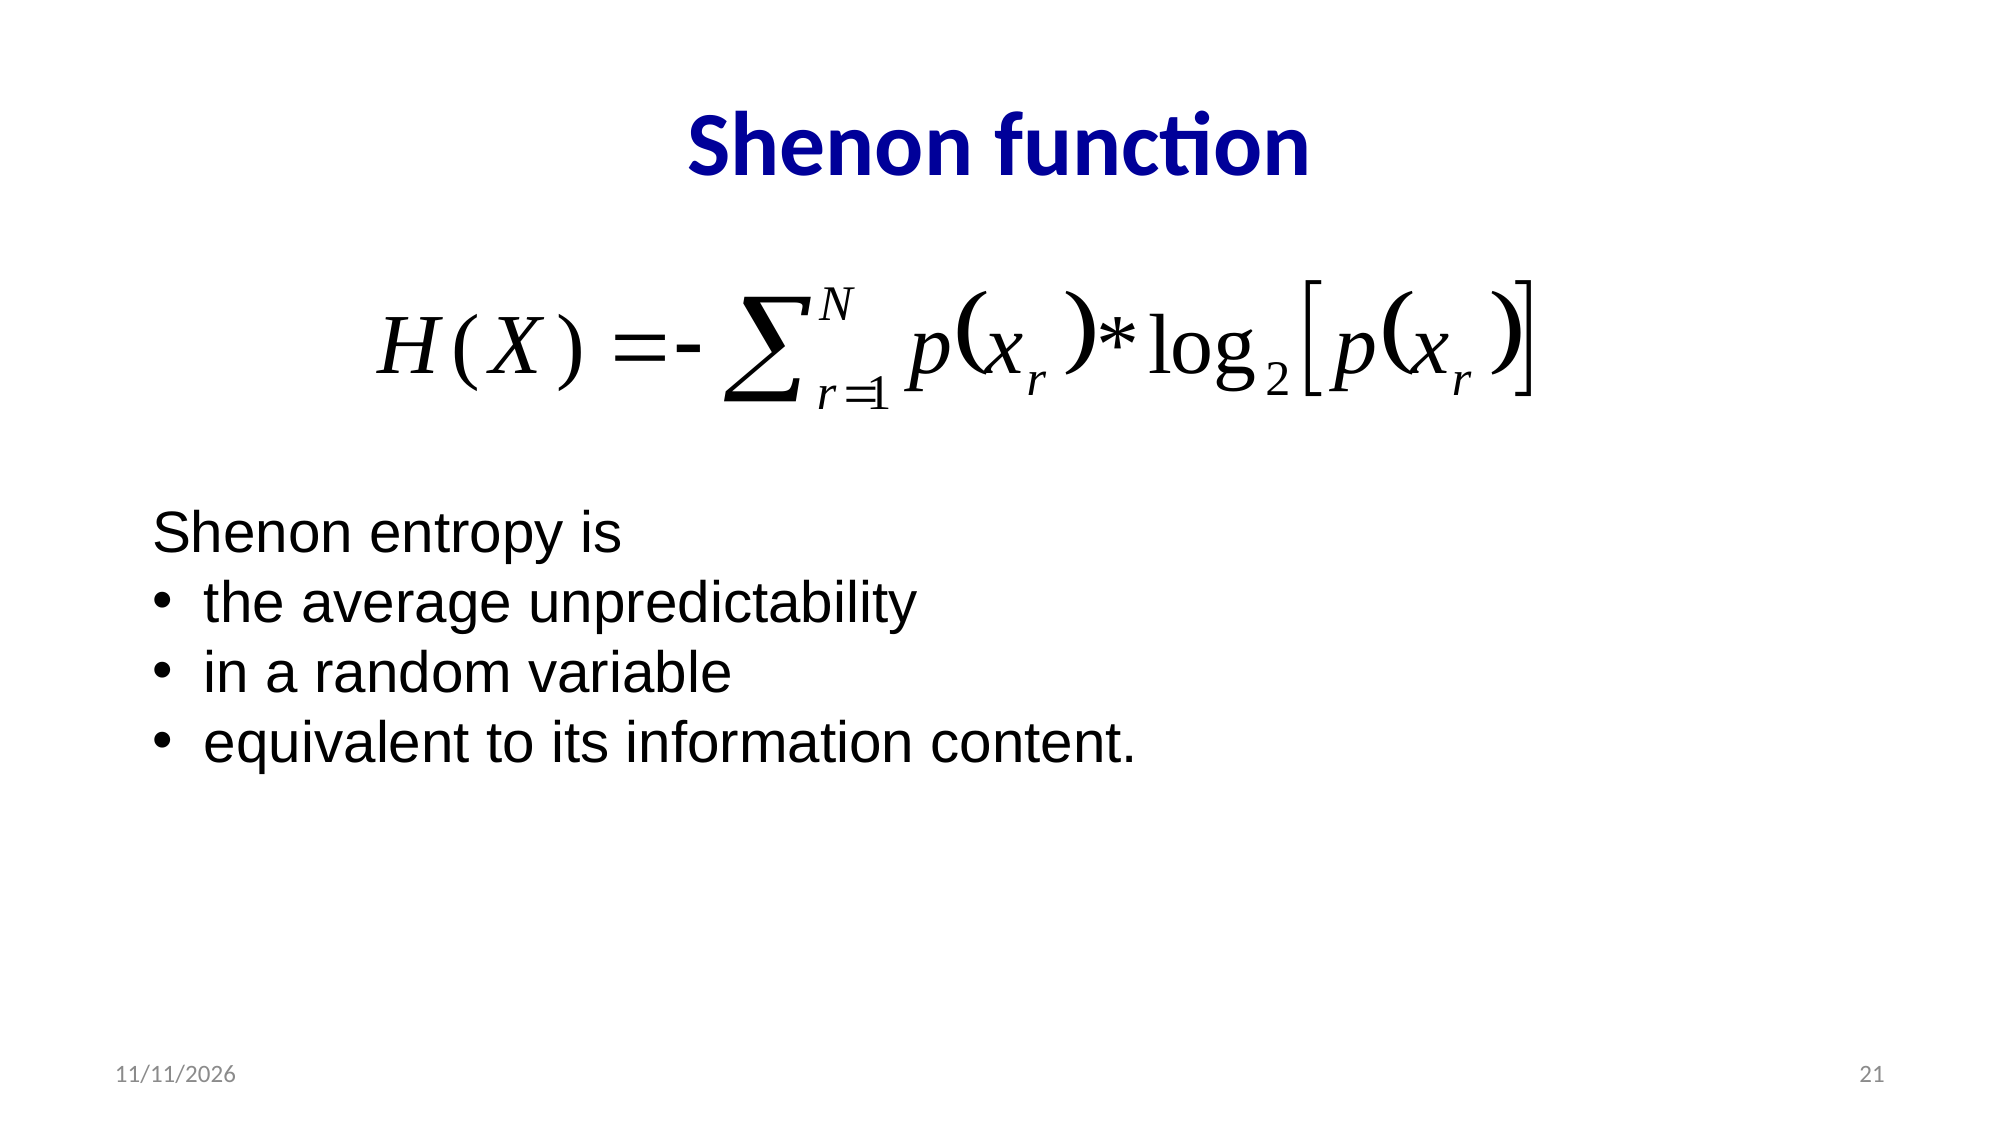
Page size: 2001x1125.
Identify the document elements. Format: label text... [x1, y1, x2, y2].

slide_number 21 [1433, 1042, 1900, 1103]
text_box Shenon entropy is the average unpredictability in a random variable equivalent to its information content. [137, 486, 1827, 782]
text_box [361, 266, 1544, 431]
title Shenon function [99, 45, 1900, 233]
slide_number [99, 1042, 567, 1103]
